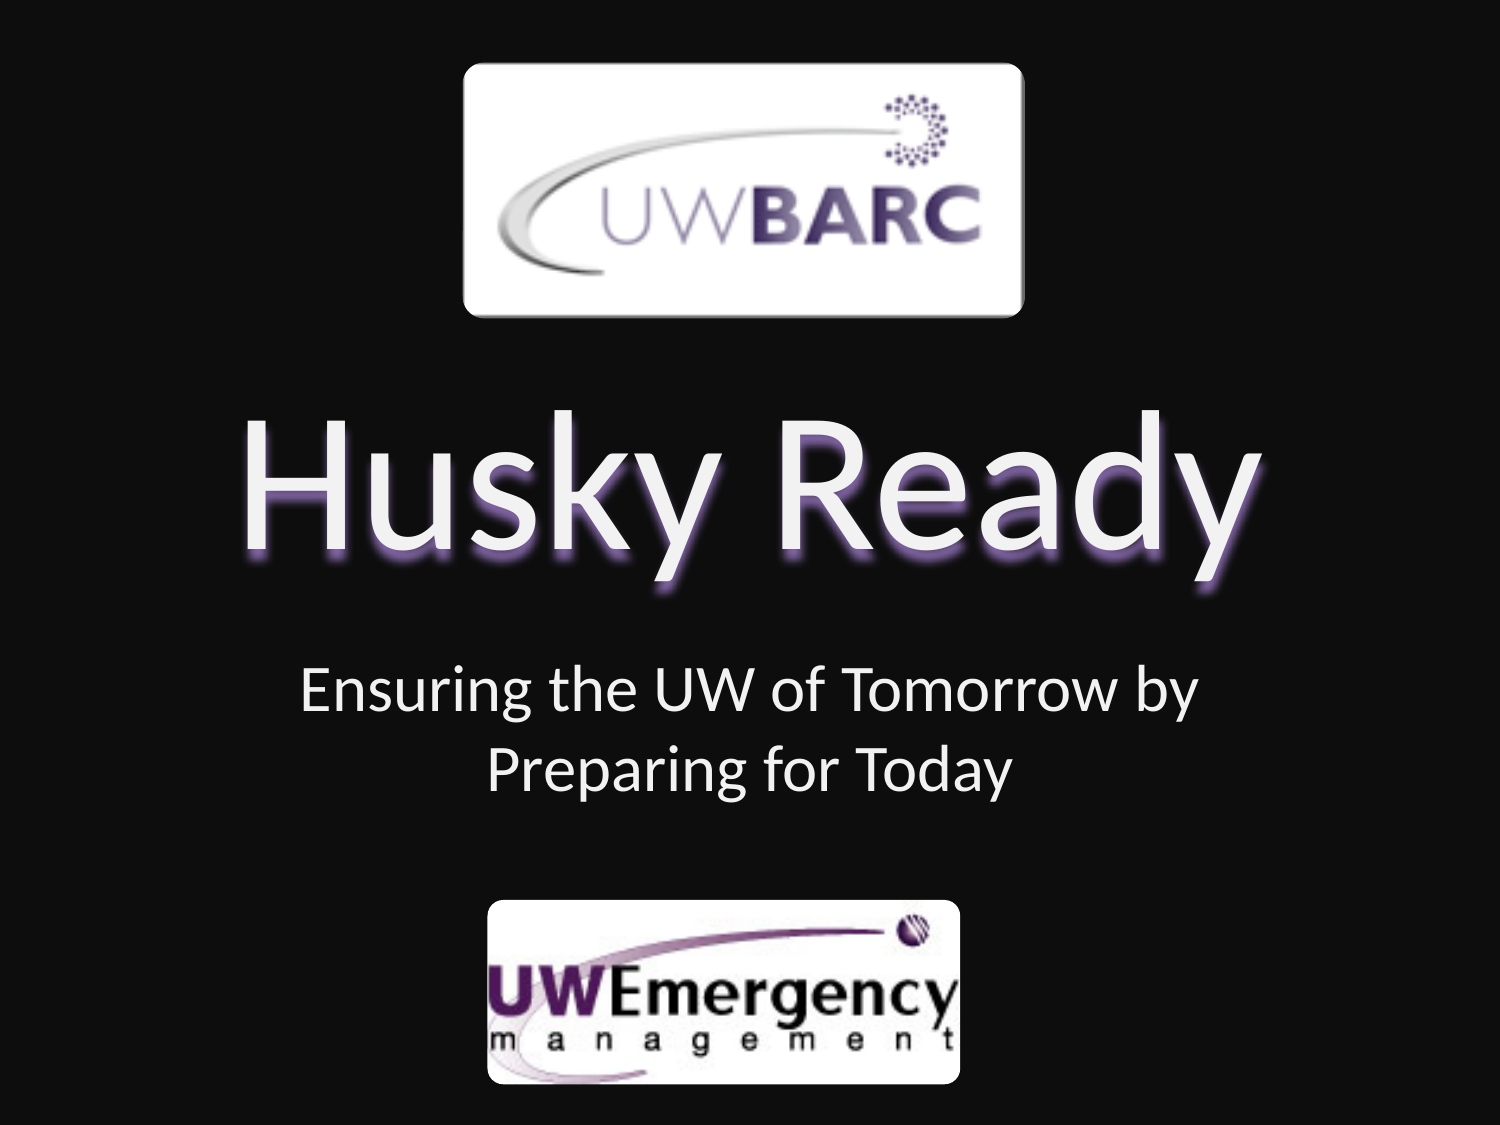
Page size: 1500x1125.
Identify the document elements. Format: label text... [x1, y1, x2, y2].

title Husky Ready [112, 349, 1388, 591]
subtitle Ensuring the UW of Tomorrow by Preparing for Today [225, 637, 1275, 925]
picture [487, 899, 961, 1085]
picture [462, 62, 1026, 319]
